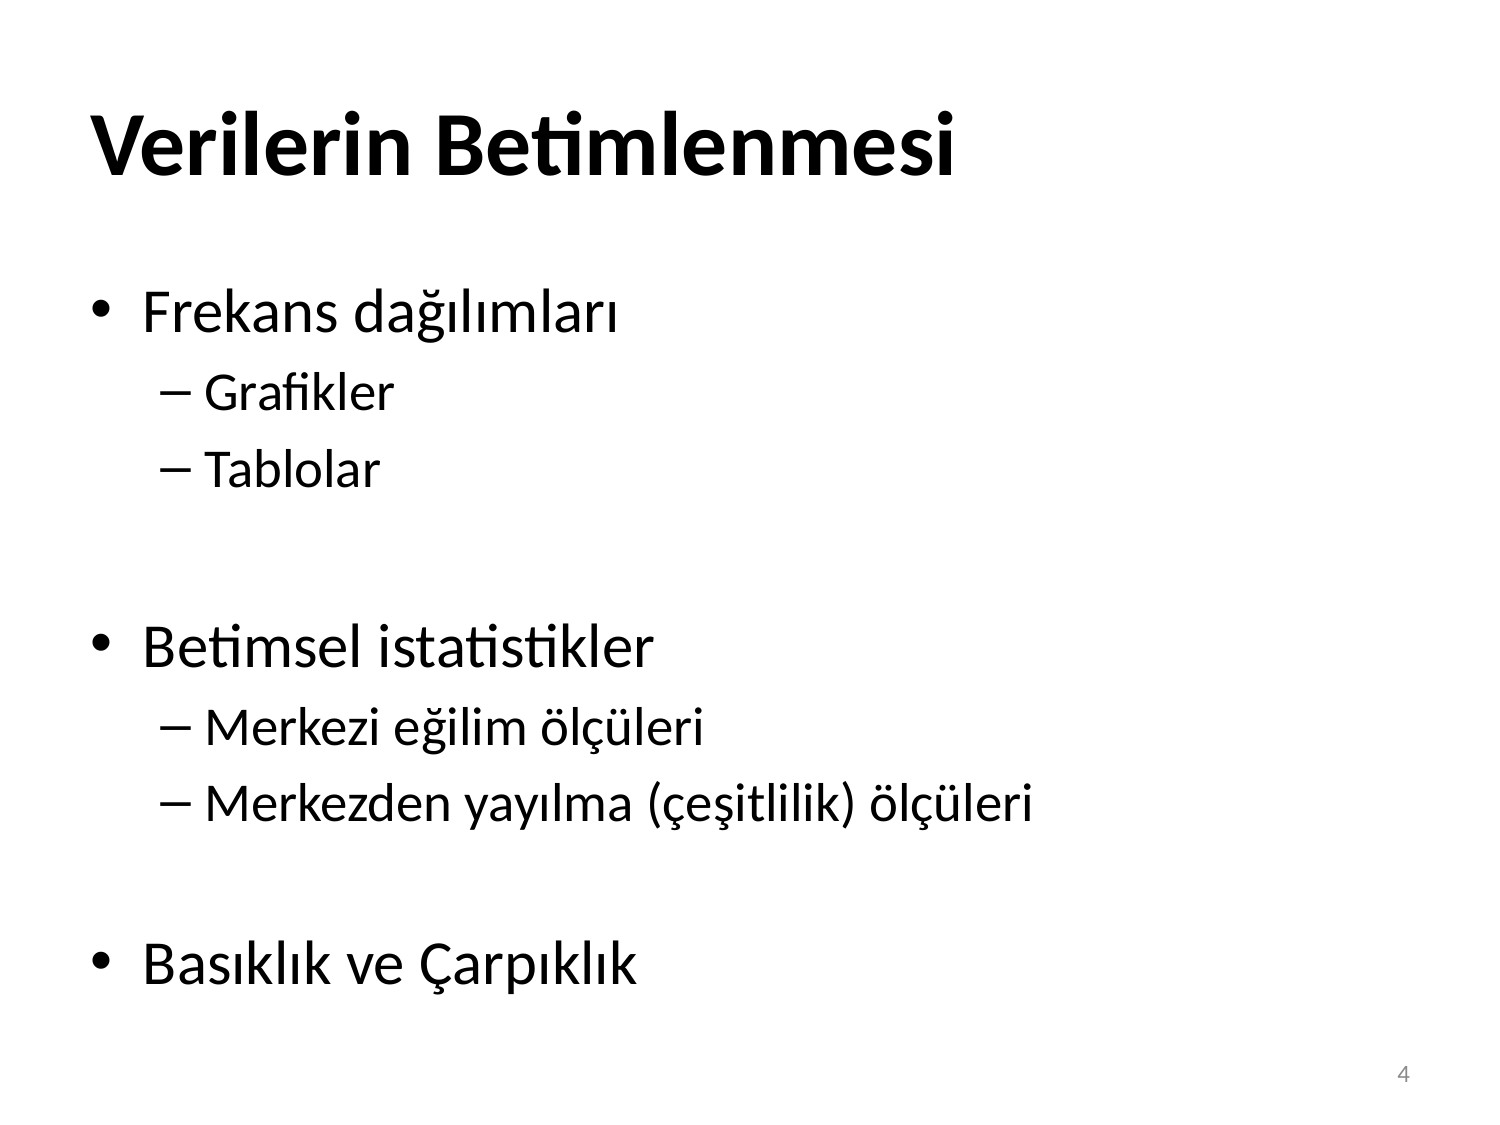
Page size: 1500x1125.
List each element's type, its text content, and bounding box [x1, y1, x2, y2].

slide_number 4 [1074, 1042, 1425, 1103]
title Verilerin Betimlenmesi [75, 45, 1425, 233]
list Frekans dağılımları Grafikler Tablolar Betimsel istatistikler Merkezi eğilim ölçüleri Merkezden yayılma (çeşitlilik) ölçüleri Basıklık ve Çarpıklık [75, 262, 1425, 1005]
